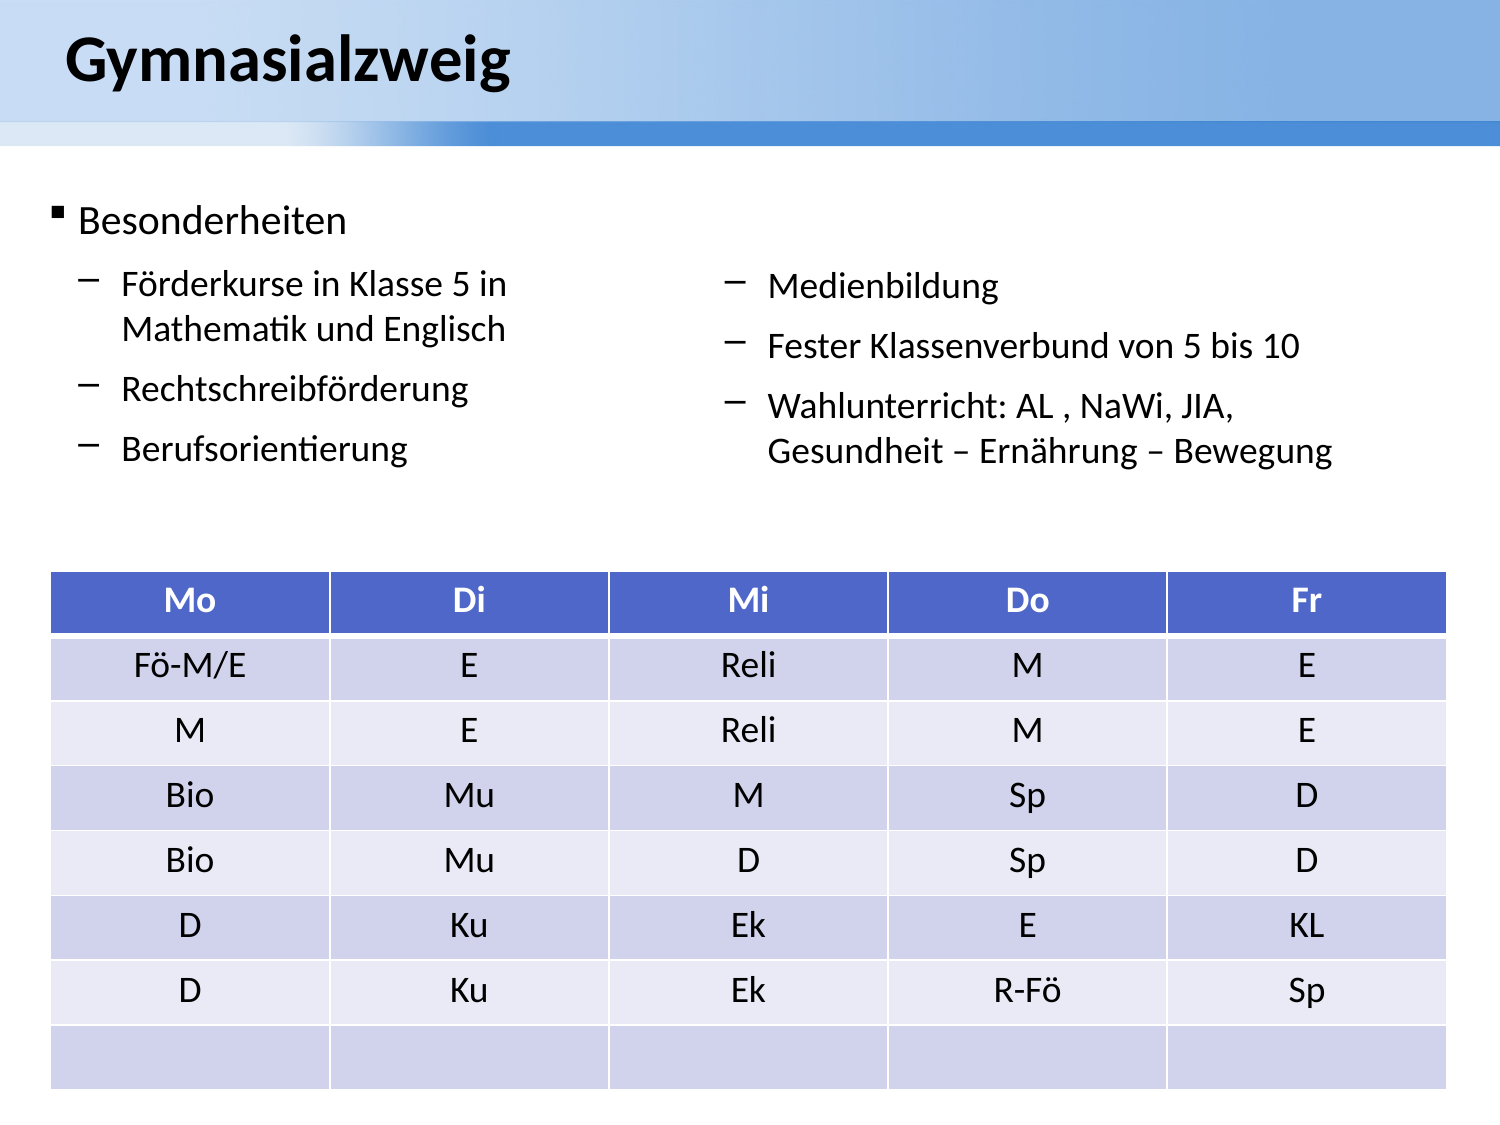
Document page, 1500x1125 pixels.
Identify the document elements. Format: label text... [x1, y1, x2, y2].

table_header Mi [610, 572, 887, 633]
table_cell KL [1168, 896, 1446, 959]
list Besonderheiten Förderkurse in Klasse 5 in Mathematik und Englisch Rechtschreibförderung Berufsorientierung [48, 192, 641, 497]
table_cell Reli [610, 639, 887, 700]
table_cell [1168, 1026, 1446, 1089]
table_header Mo [51, 572, 329, 633]
table_cell M [889, 702, 1166, 765]
table_cell Sp [1168, 961, 1446, 1024]
table_cell Sp [889, 831, 1166, 895]
picture [0, 0, 1500, 1125]
table_cell [889, 1026, 1166, 1089]
table_cell Sp [889, 766, 1166, 830]
table_cell D [1168, 766, 1446, 830]
table_cell Ku [331, 961, 608, 1024]
title Gymnasialzweig [50, 0, 1447, 120]
table_cell R-Fö [889, 961, 1166, 1024]
table_cell [51, 1026, 329, 1089]
table_cell Bio [51, 766, 329, 830]
table_cell Ek [610, 961, 887, 1024]
table_cell Mu [331, 831, 608, 895]
table_cell Fö-M/E [51, 639, 329, 700]
table_cell [610, 1026, 887, 1089]
table_cell E [331, 702, 608, 765]
table_cell D [51, 961, 329, 1024]
table_header Di [331, 572, 608, 633]
table_cell Ek [610, 896, 887, 959]
table_cell E [331, 639, 608, 700]
table_cell E [1168, 639, 1446, 700]
table_cell Ku [331, 896, 608, 959]
table_header Do [889, 572, 1166, 633]
table_cell D [610, 831, 887, 895]
table_cell Reli [610, 702, 887, 765]
table_cell M [51, 702, 329, 765]
table_cell M [889, 639, 1166, 700]
table_cell Bio [51, 831, 329, 895]
text_box Medienbildung Fester Klassenverbund von 5 bis 10 Wahlunterricht: AL , NaWi, JIA, Gesundheit – Ernährung – Bewegung [694, 194, 1437, 497]
table_header Fr [1168, 572, 1446, 633]
table_cell D [51, 896, 329, 959]
table_cell Mu [331, 766, 608, 830]
table_cell M [610, 766, 887, 830]
table_cell [331, 1026, 608, 1089]
table_cell E [889, 896, 1166, 959]
table_cell E [1168, 702, 1446, 765]
table_cell D [1168, 831, 1446, 895]
